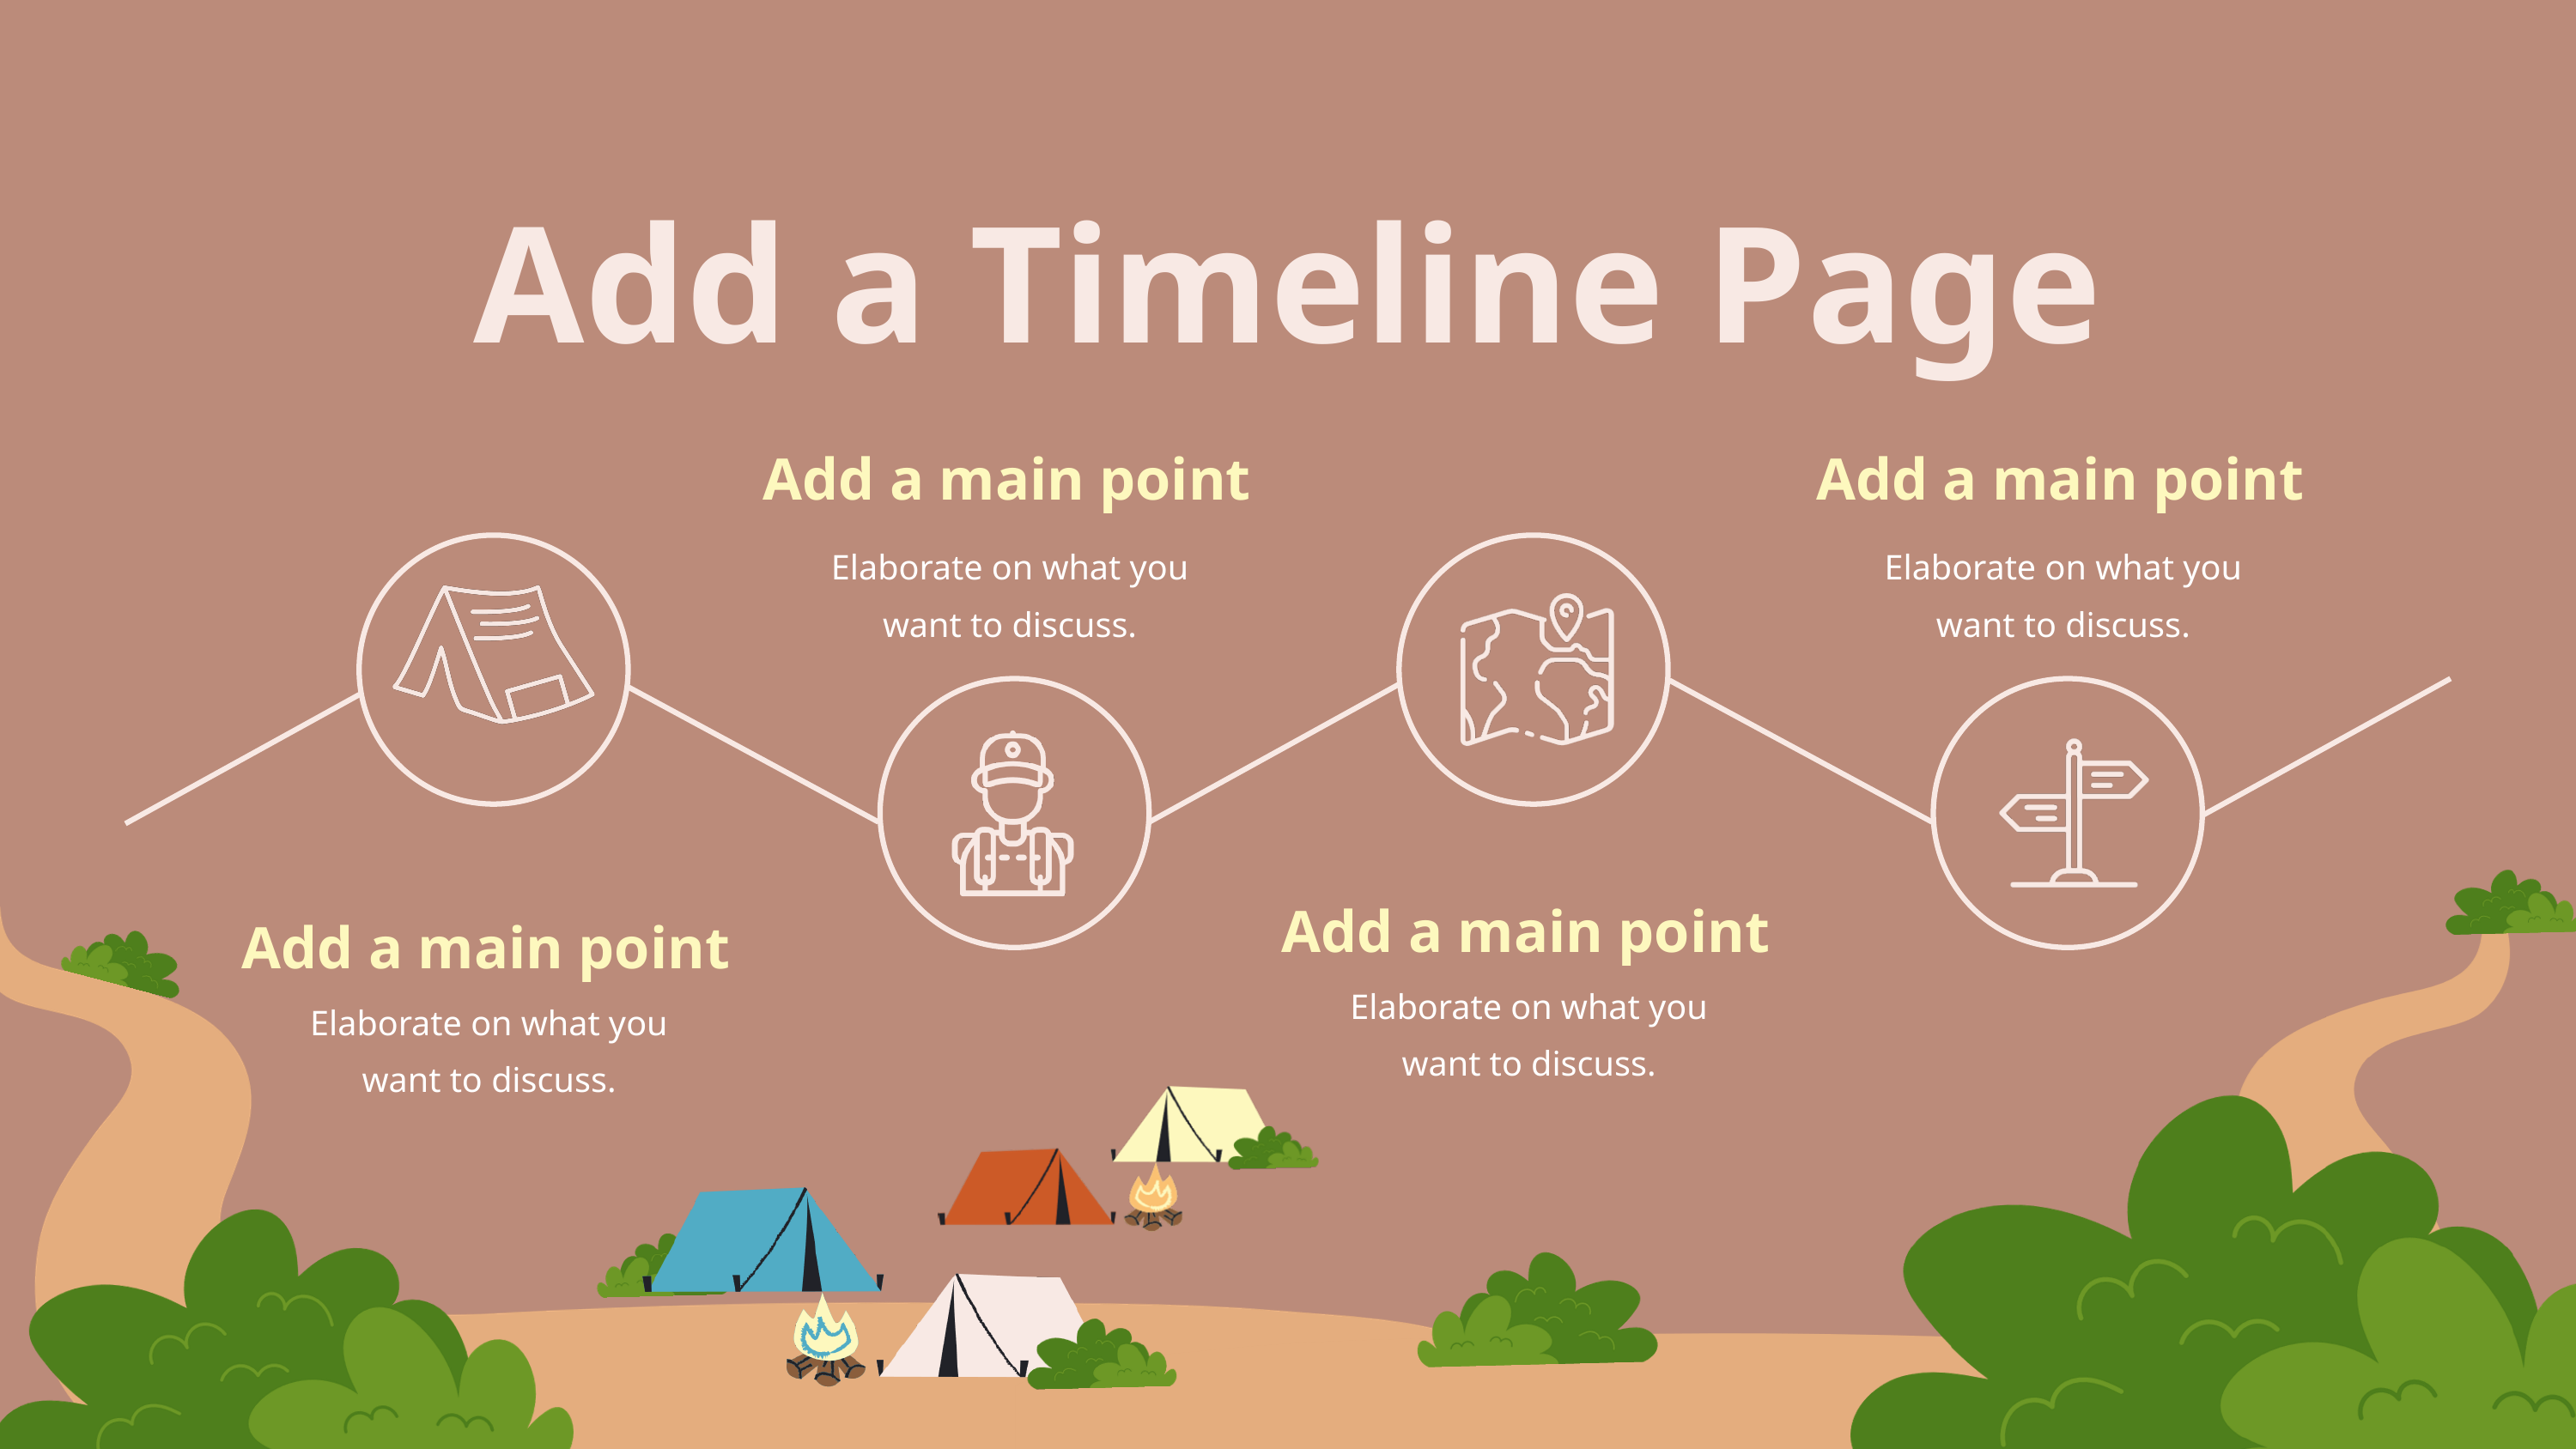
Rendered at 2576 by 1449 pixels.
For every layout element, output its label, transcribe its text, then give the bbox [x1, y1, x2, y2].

picture [1985, 724, 2163, 901]
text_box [1668, 680, 1929, 822]
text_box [615, 680, 876, 822]
picture [1458, 591, 1616, 749]
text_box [1399, 535, 1668, 804]
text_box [1933, 678, 2203, 949]
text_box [358, 535, 629, 804]
picture [923, 724, 1101, 901]
picture [0, 866, 2576, 1449]
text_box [2204, 678, 2451, 824]
text_box Add a main point [762, 428, 1267, 512]
text_box Elaborate on what you want to discuss. [766, 530, 1263, 644]
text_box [879, 678, 1150, 949]
text_box Elaborate on what you want to discuss. [1819, 530, 2317, 644]
text_box Add a Timeline Page [144, 143, 2432, 376]
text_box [1151, 678, 1410, 824]
text_box Add a main point [1816, 428, 2320, 512]
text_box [125, 678, 389, 824]
